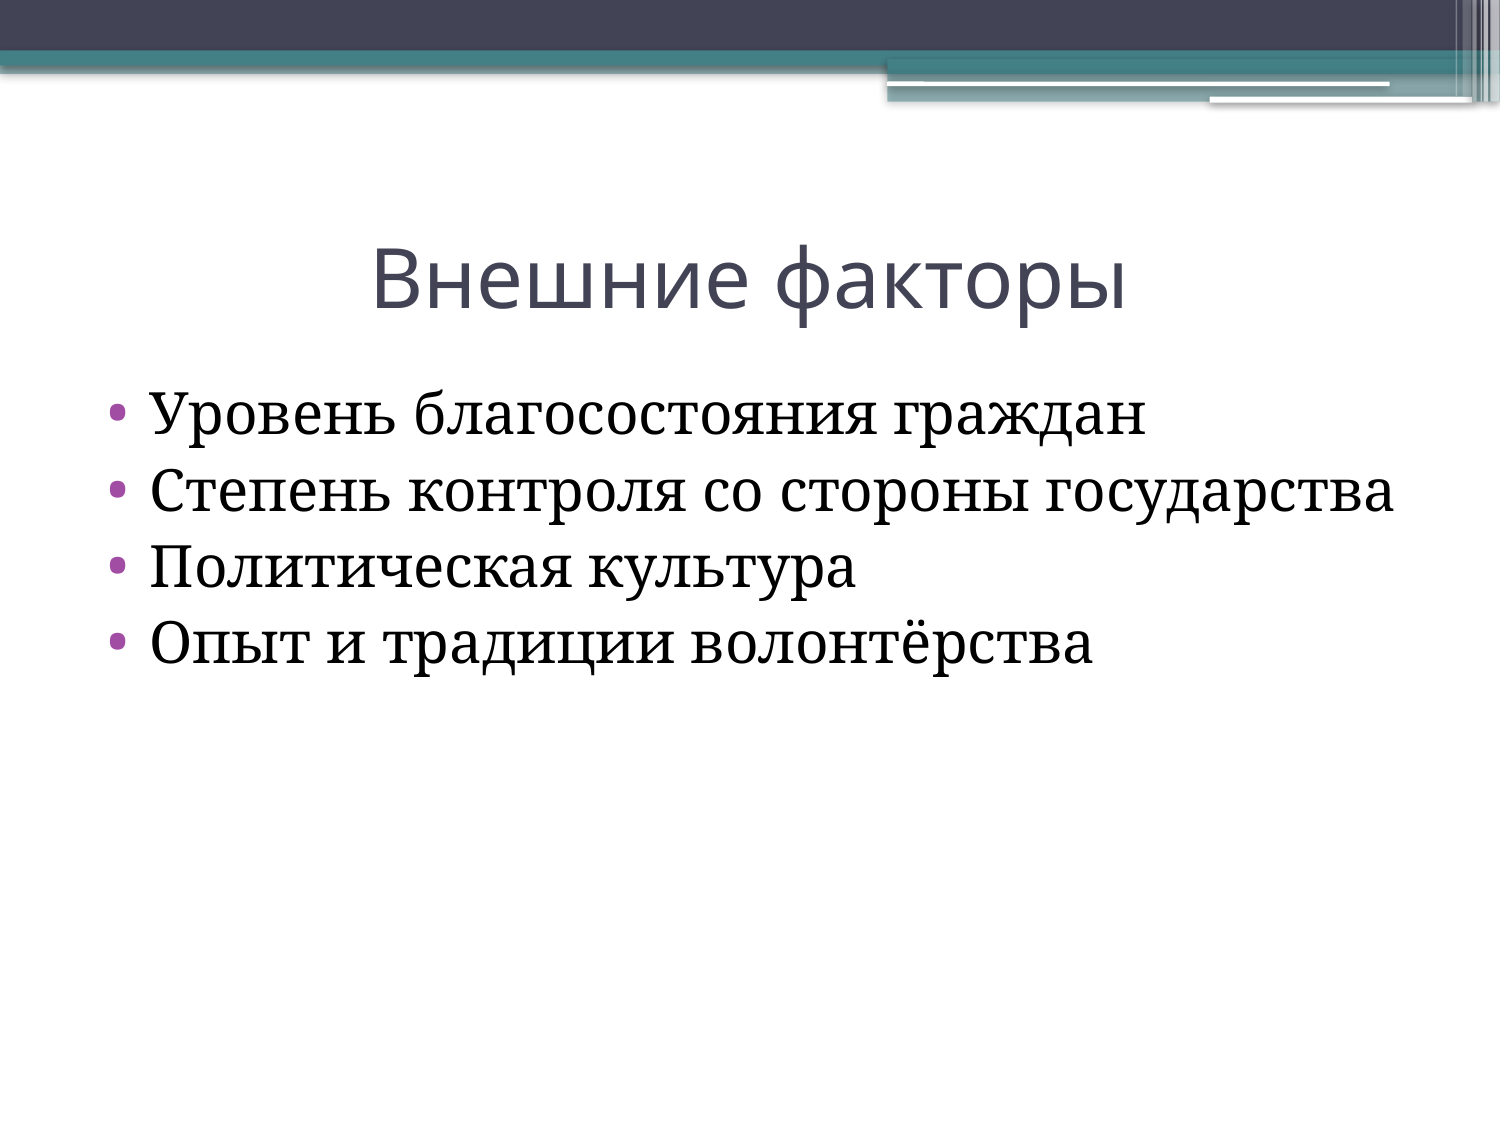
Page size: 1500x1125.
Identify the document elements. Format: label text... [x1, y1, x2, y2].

list Уровень благосостояния граждан Степень контроля со стороны государства Политическая культура Опыт и традиции волонтёрства [75, 368, 1425, 1079]
title Внешние факторы [75, 187, 1425, 363]
